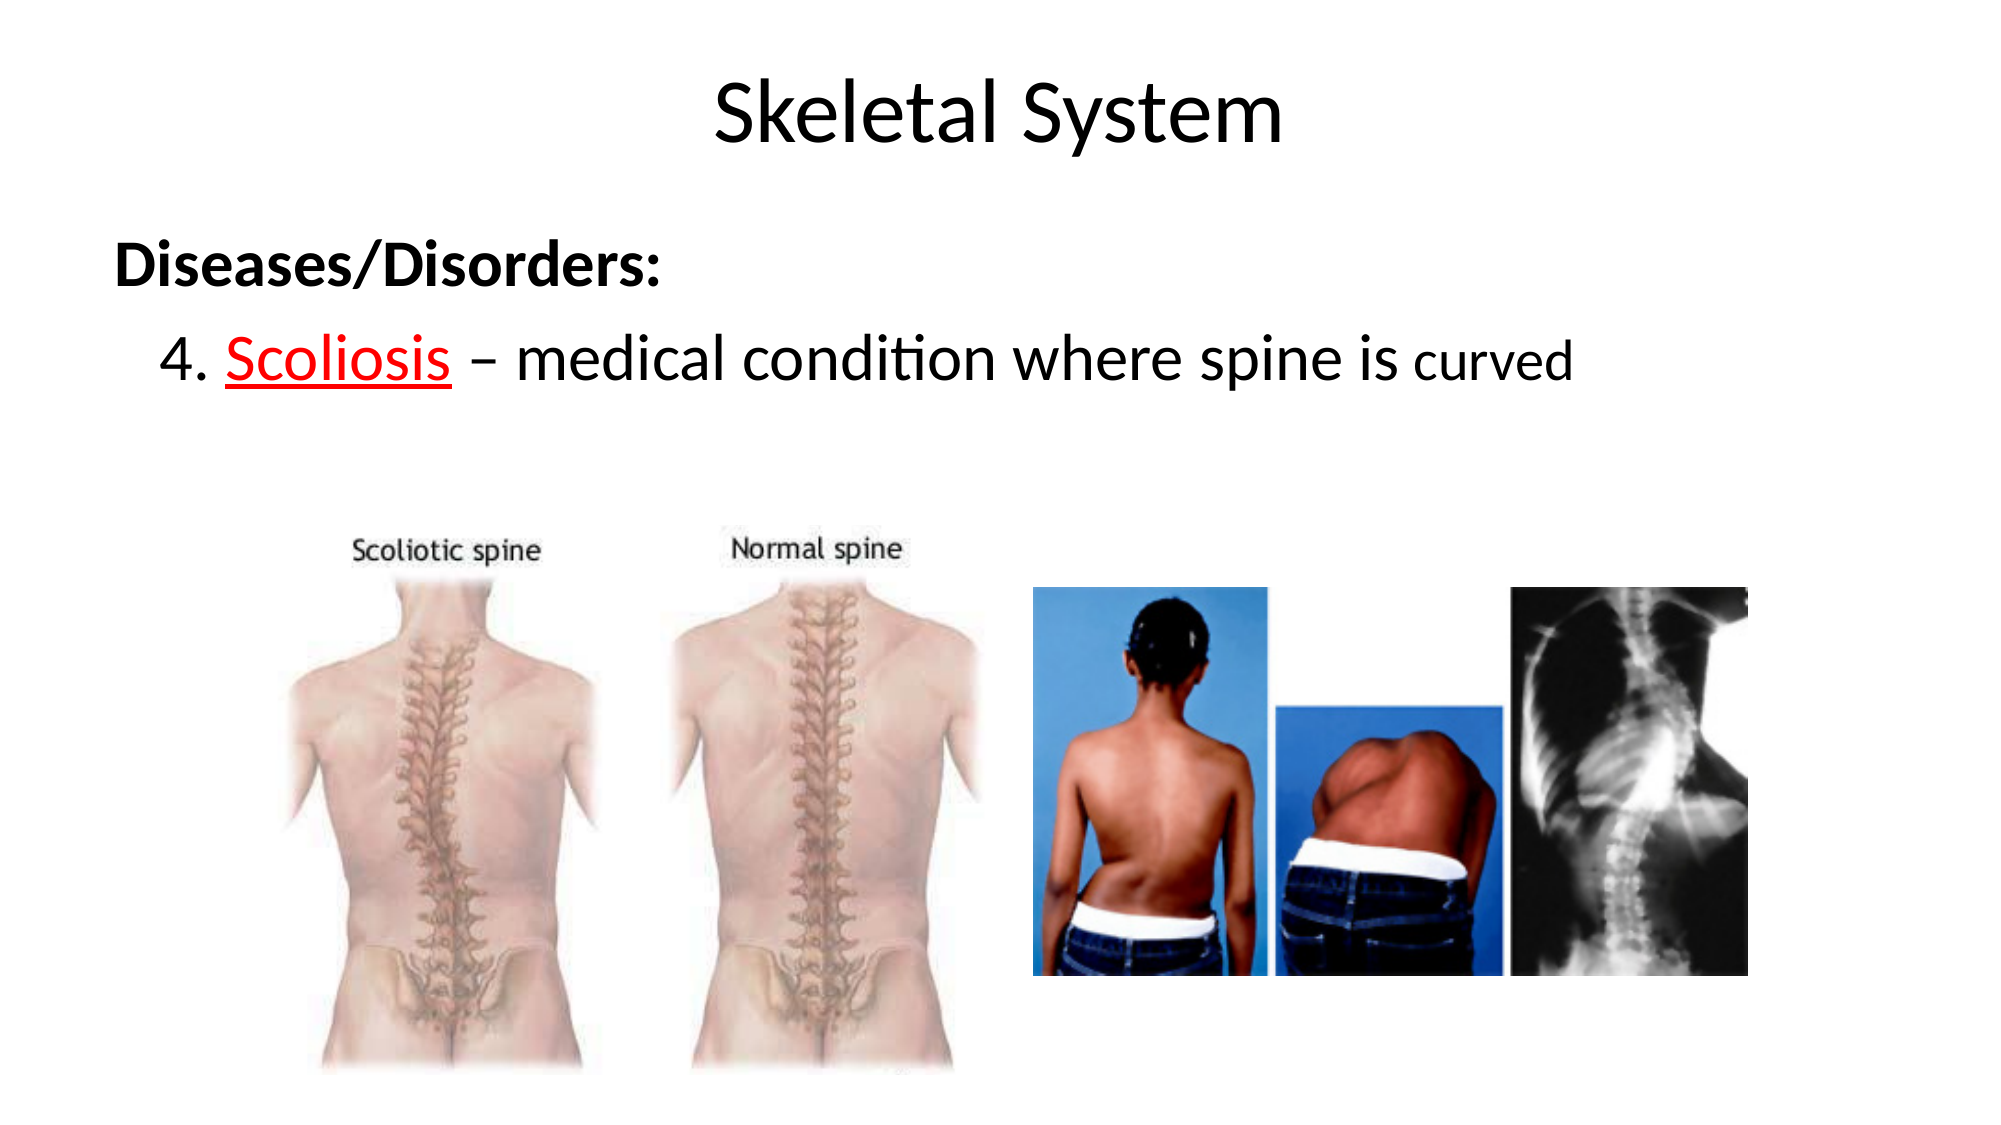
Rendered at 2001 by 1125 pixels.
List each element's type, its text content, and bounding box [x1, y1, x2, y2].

picture [249, 524, 1748, 1076]
list Diseases/Disorders: 4. Scoliosis – medical condition where spine is curved [99, 212, 1900, 513]
title Skeletal System [324, 12, 1675, 200]
